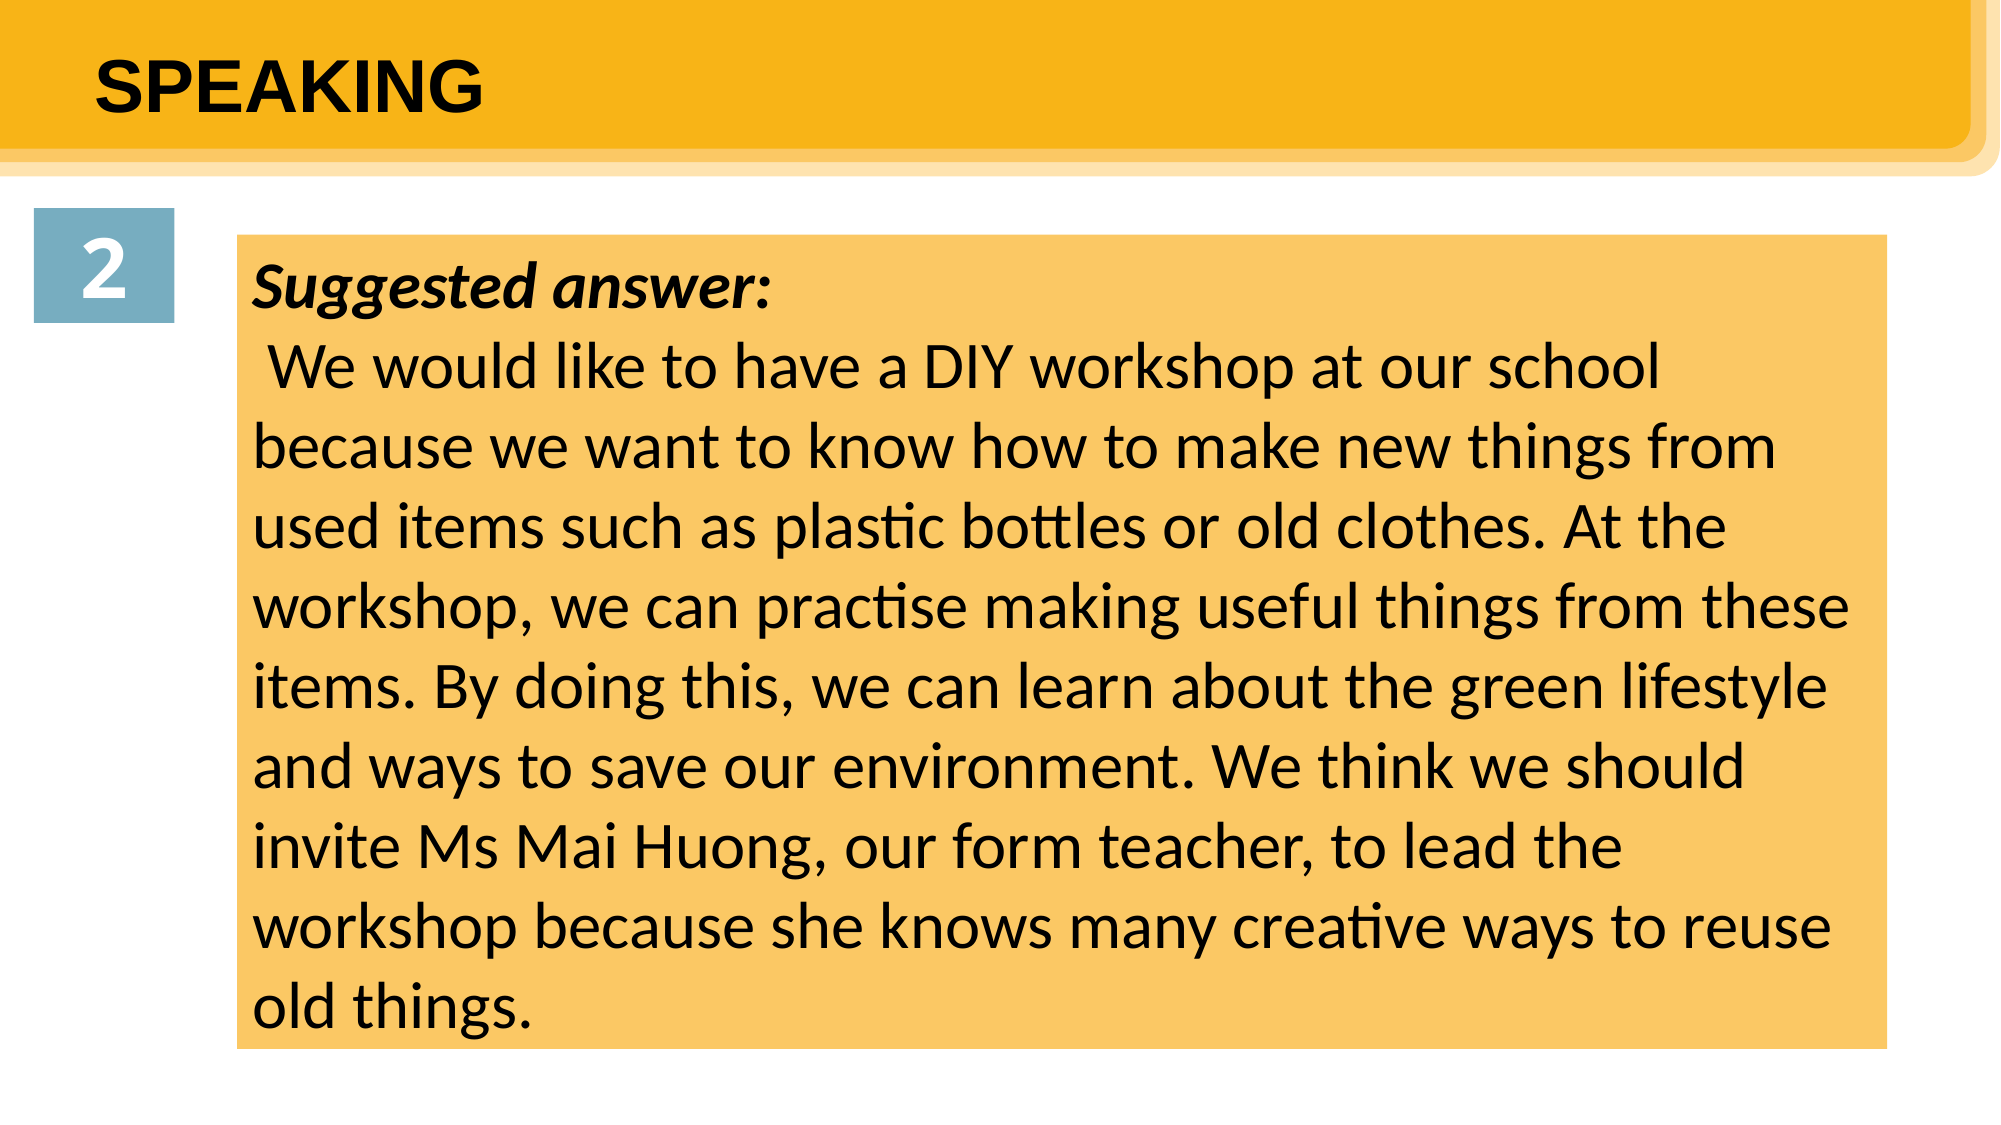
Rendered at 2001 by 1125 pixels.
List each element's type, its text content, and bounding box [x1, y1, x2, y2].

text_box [0, 0, 2000, 177]
text_box Suggested answer: We would like to have a DIY workshop at our school because we want to know how to make new things from used items such as plastic bottles or old clothes. At the workshop, we can practise making useful things from these items. By doing this, we can learn about the green lifestyle and ways to save our environment. We think we should invite Ms Mai Huong, our form teacher, to lead the workshop because she knows many creative ways to reuse old things. [237, 234, 1888, 1049]
text_box 2 [33, 208, 175, 323]
